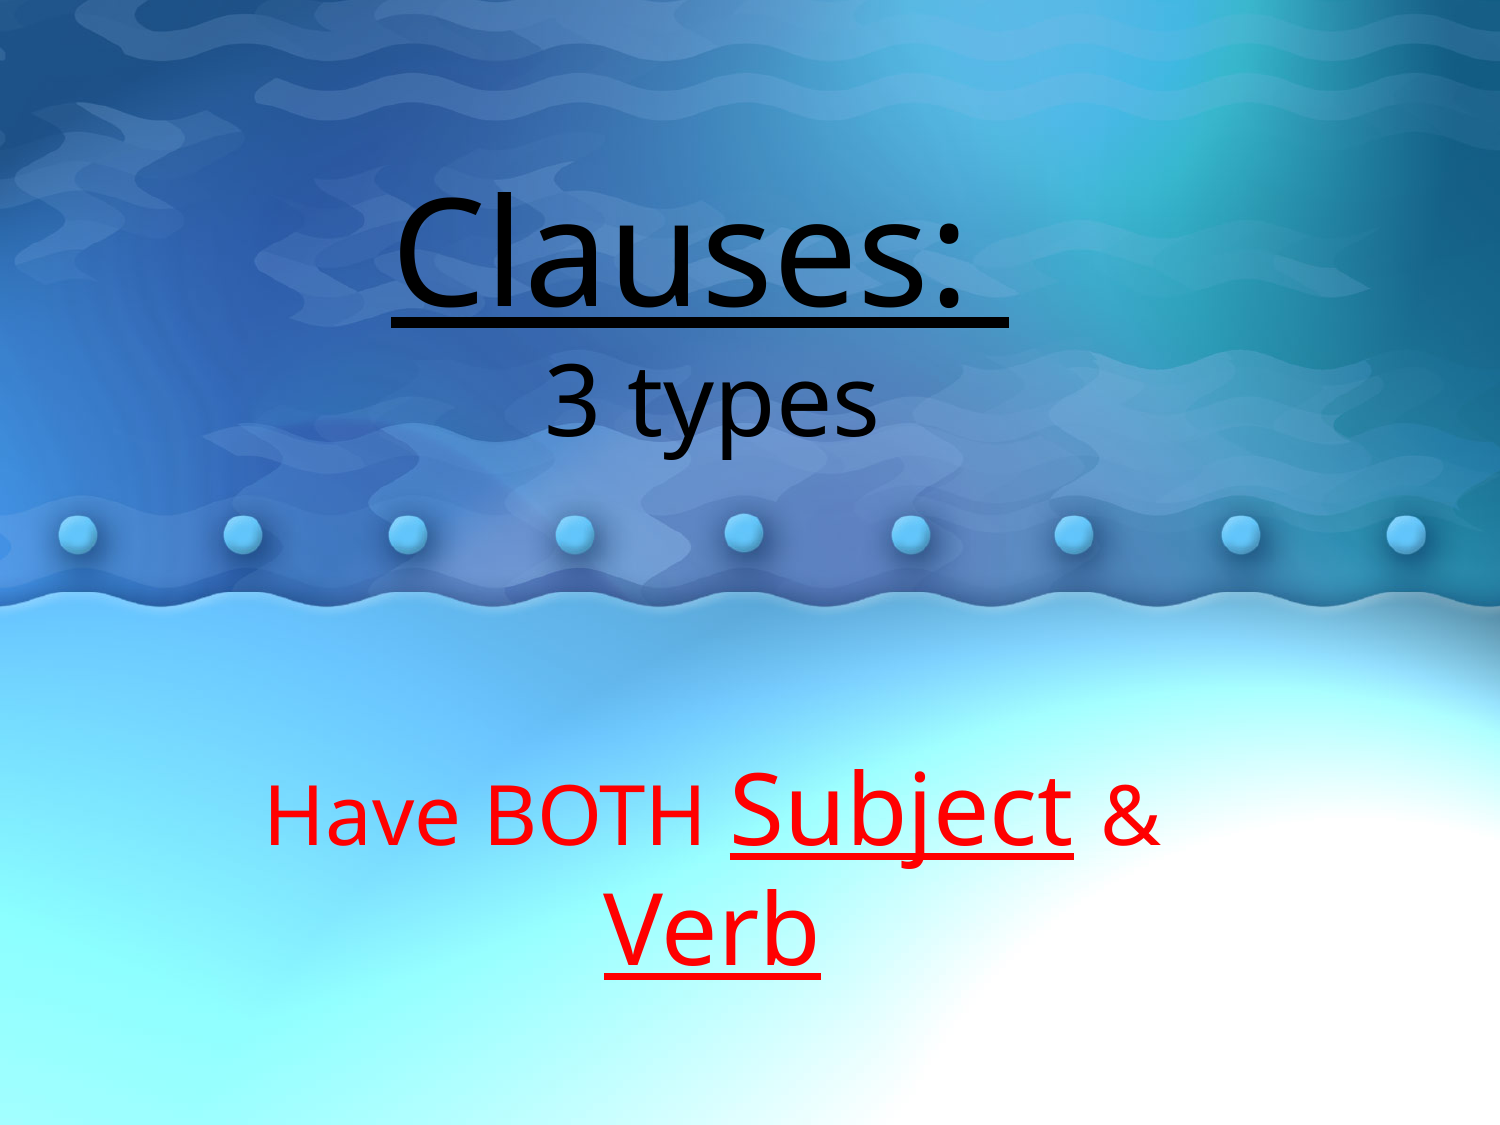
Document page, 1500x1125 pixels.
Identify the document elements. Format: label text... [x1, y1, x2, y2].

subtitle Have BOTH Subject & Verb [174, 737, 1251, 901]
picture [0, 0, 1500, 1125]
title Clauses: 3 types [224, 112, 1176, 501]
